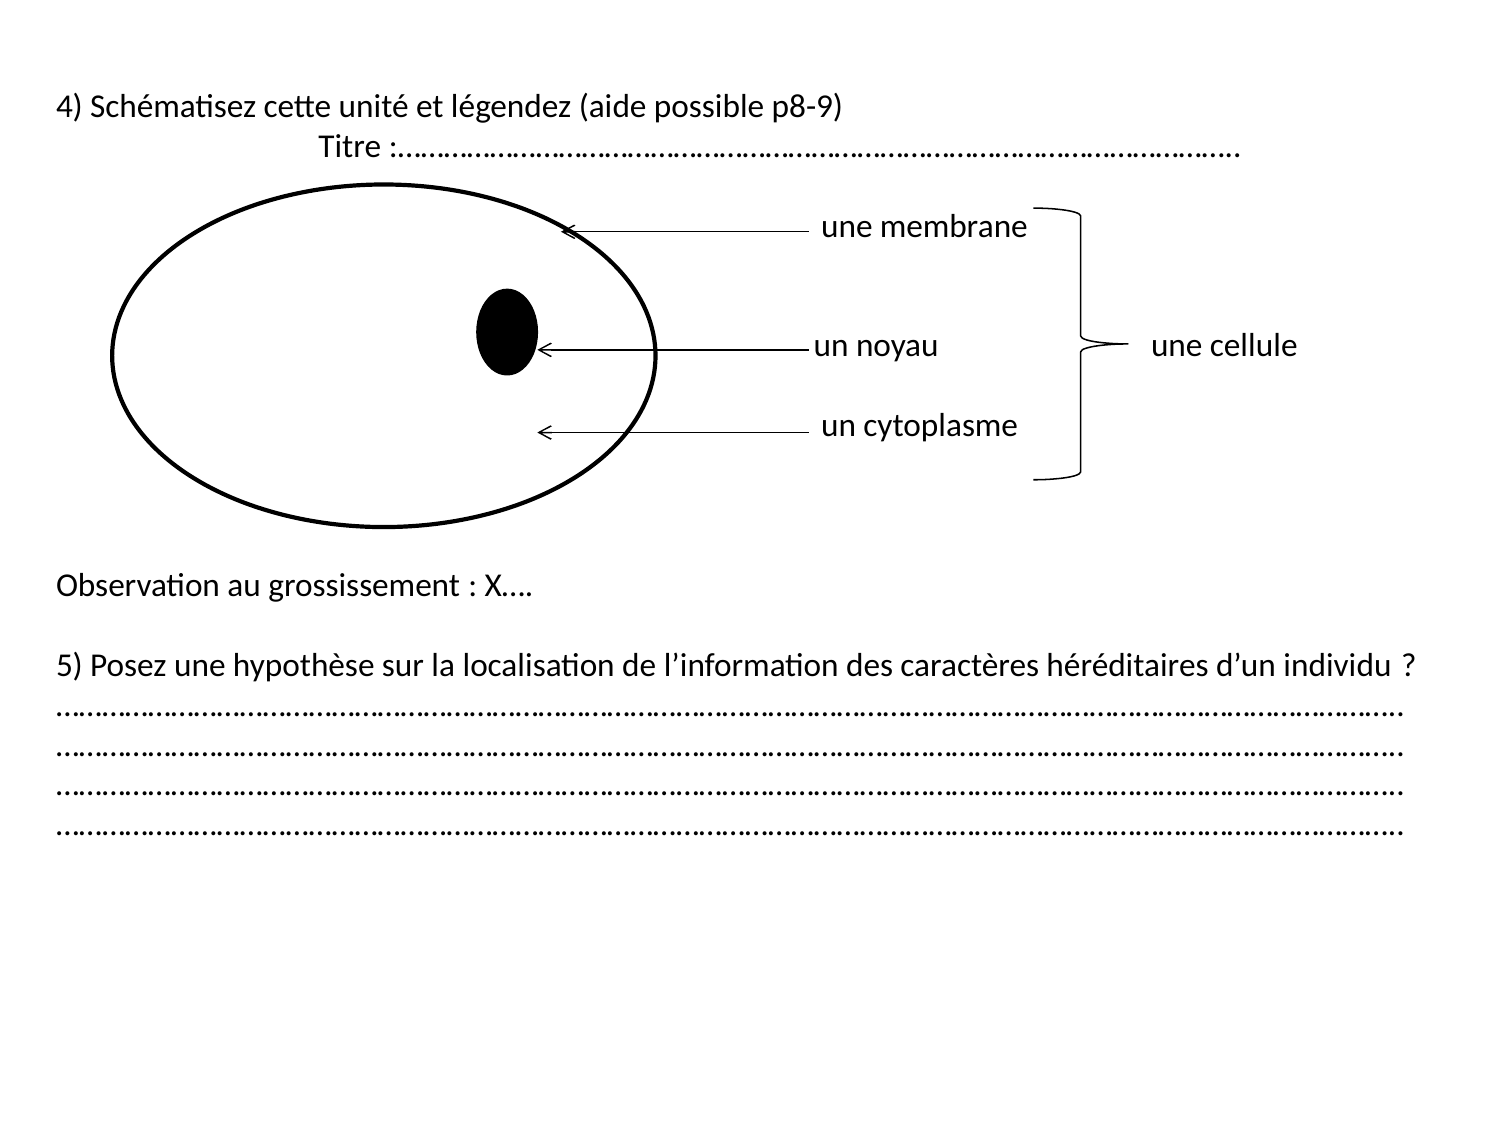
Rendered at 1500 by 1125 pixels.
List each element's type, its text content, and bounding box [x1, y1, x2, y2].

text_box [110, 182, 658, 530]
text_box 4) Schématisez cette unité et légendez (aide possible p8-9) Titre :……………………………………………………………………………………………….. une membrane un noyau une cellule un cytoplasme Observation au grossissement : X…. 5) Posez une hypothèse sur la localisation de l’information des caractères héréditaires d’un individu ? ………………………………………………………………………………………………………………………………………………………….. ………………………………………………………………………………………………………………………………………………………….. ………………………………………………………………………………………………………………………………………………………….. ………………………………………………………………………………………………………………………………………………………….. [41, 76, 1471, 930]
text_box [476, 288, 539, 376]
text_box [1033, 207, 1129, 481]
